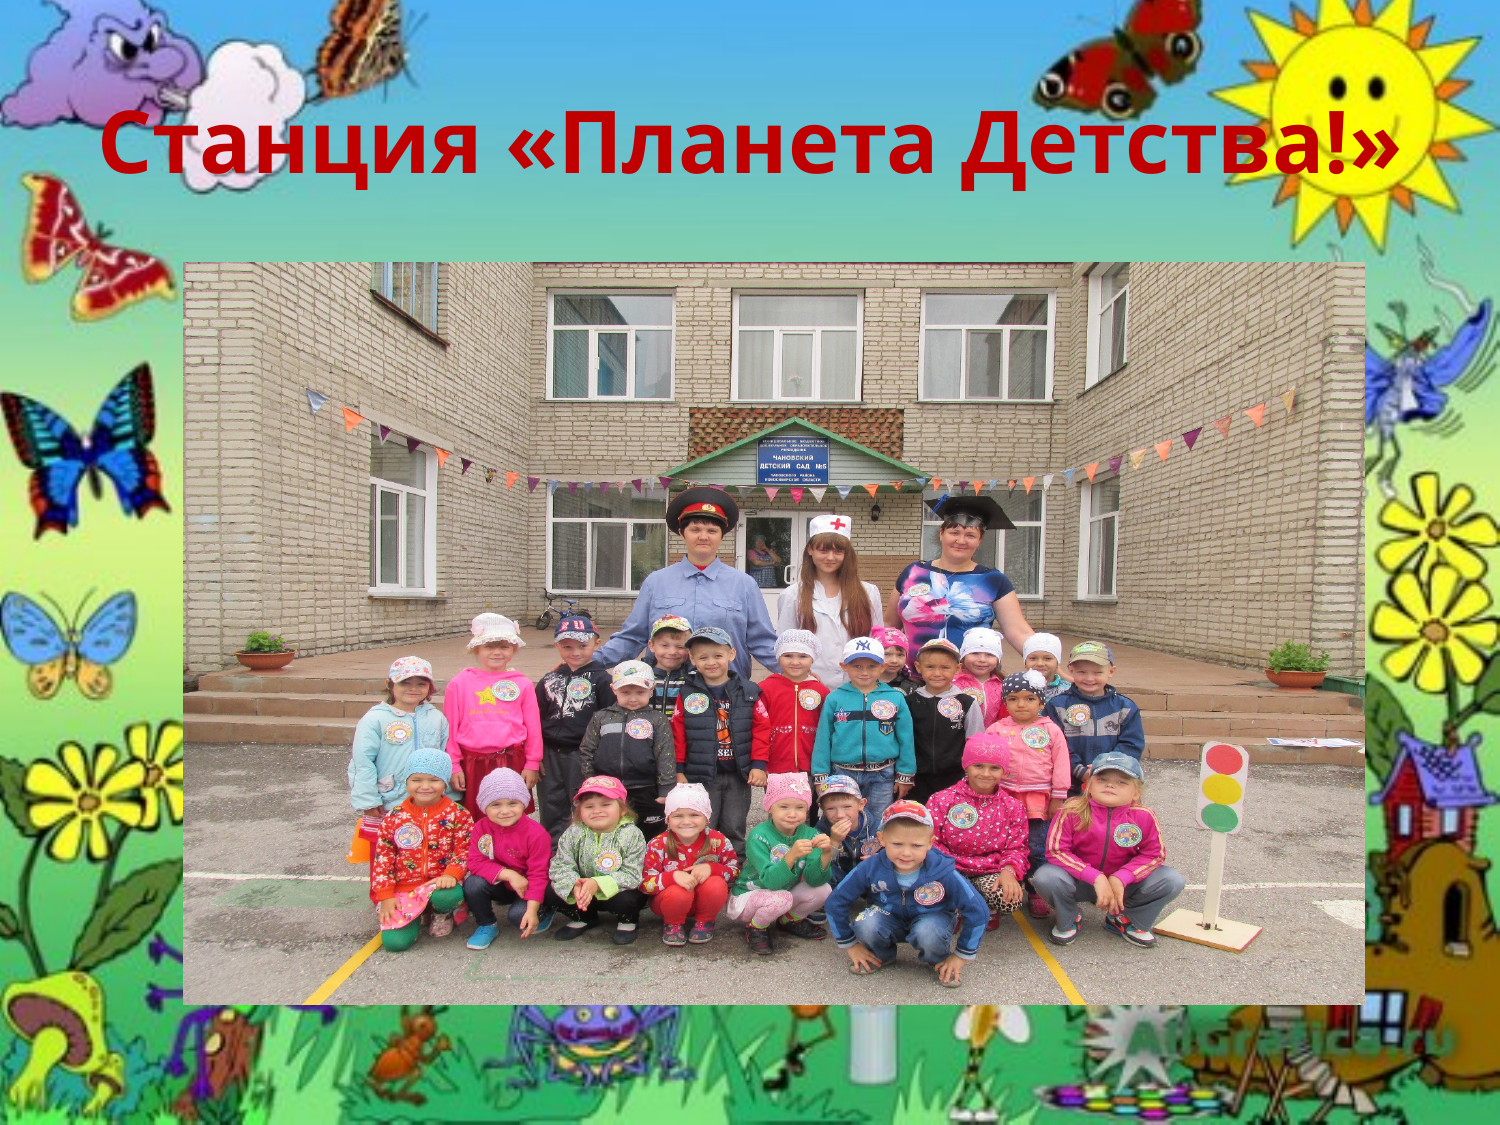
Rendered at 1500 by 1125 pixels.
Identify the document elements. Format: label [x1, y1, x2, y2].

picture [0, 0, 1500, 1125]
list [182, 262, 1365, 1006]
